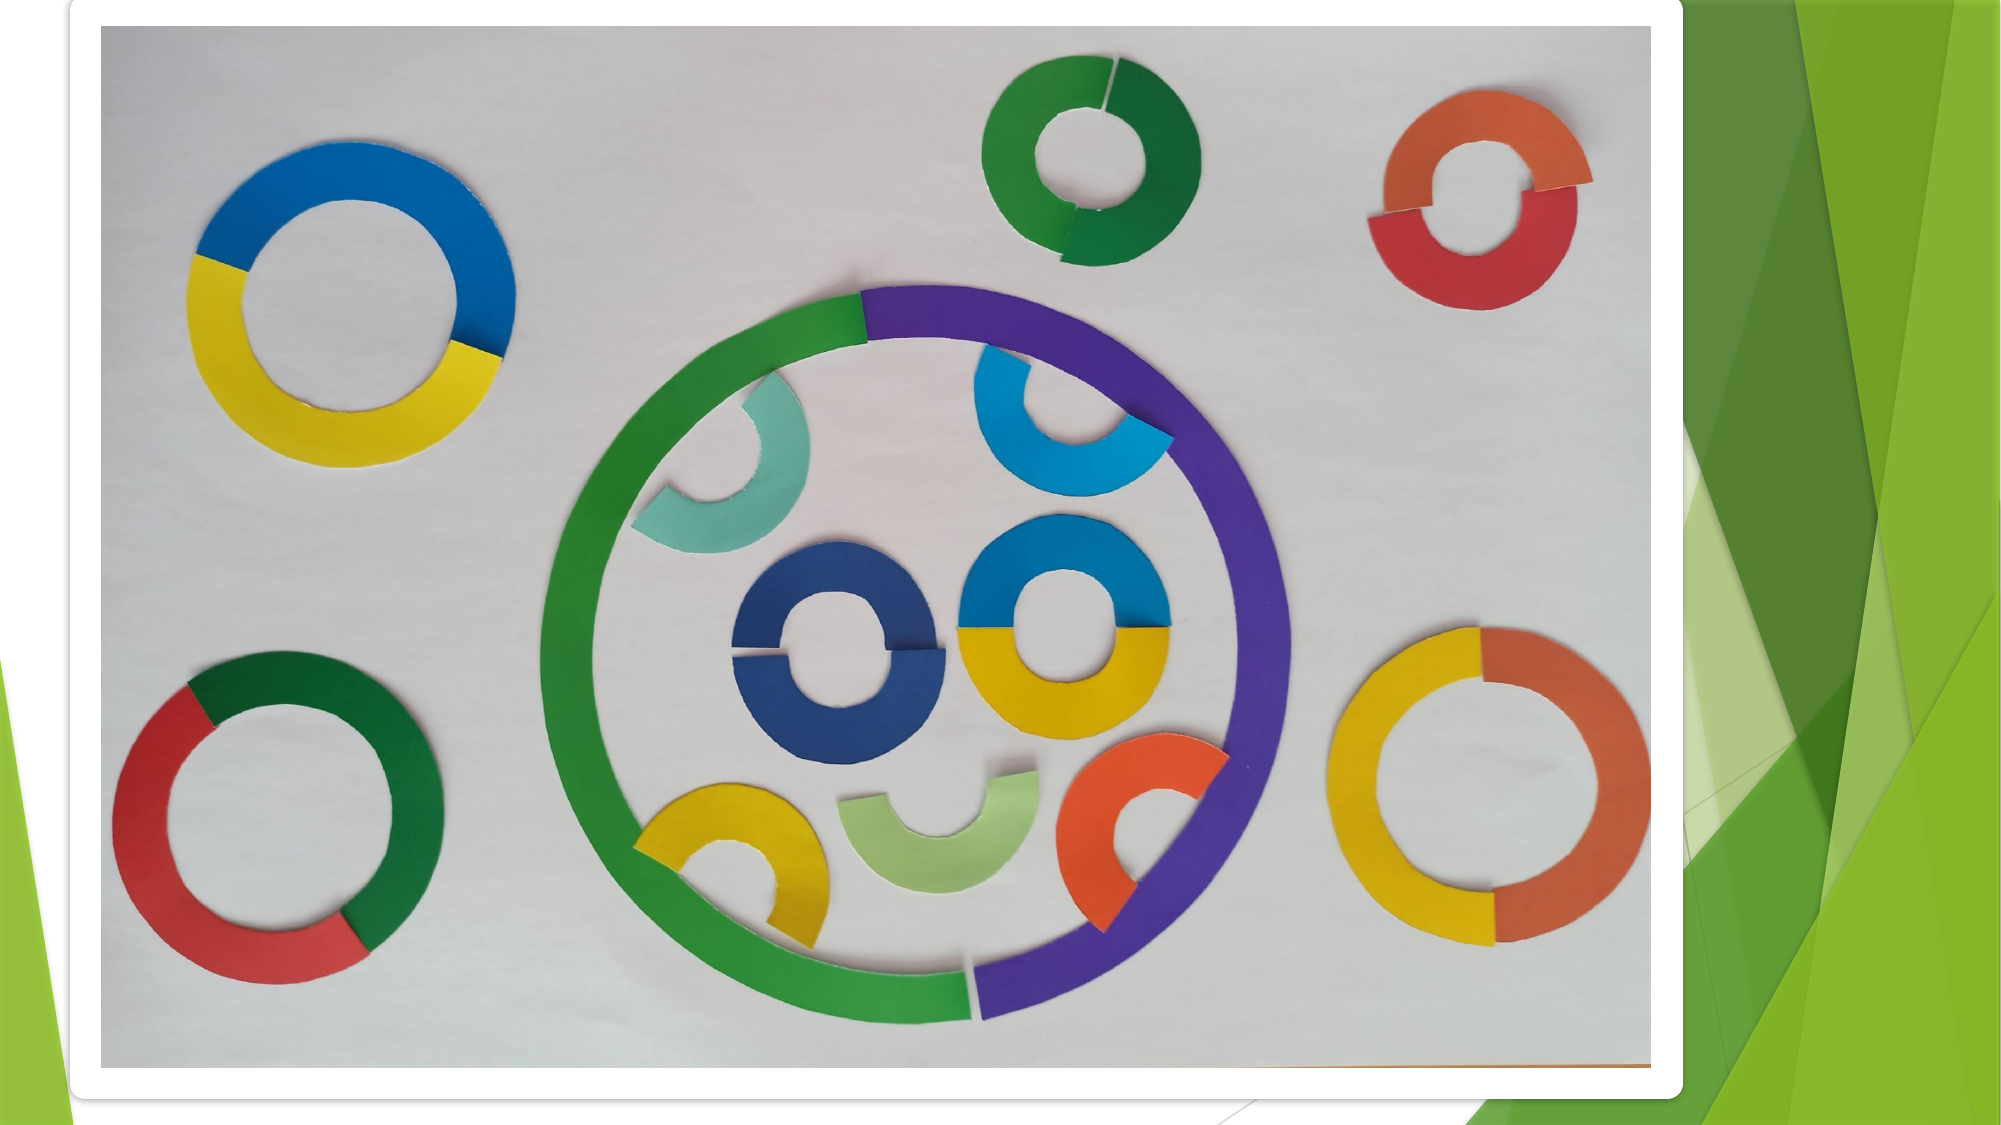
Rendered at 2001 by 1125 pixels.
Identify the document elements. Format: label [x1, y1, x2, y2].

picture [100, 25, 1652, 1069]
